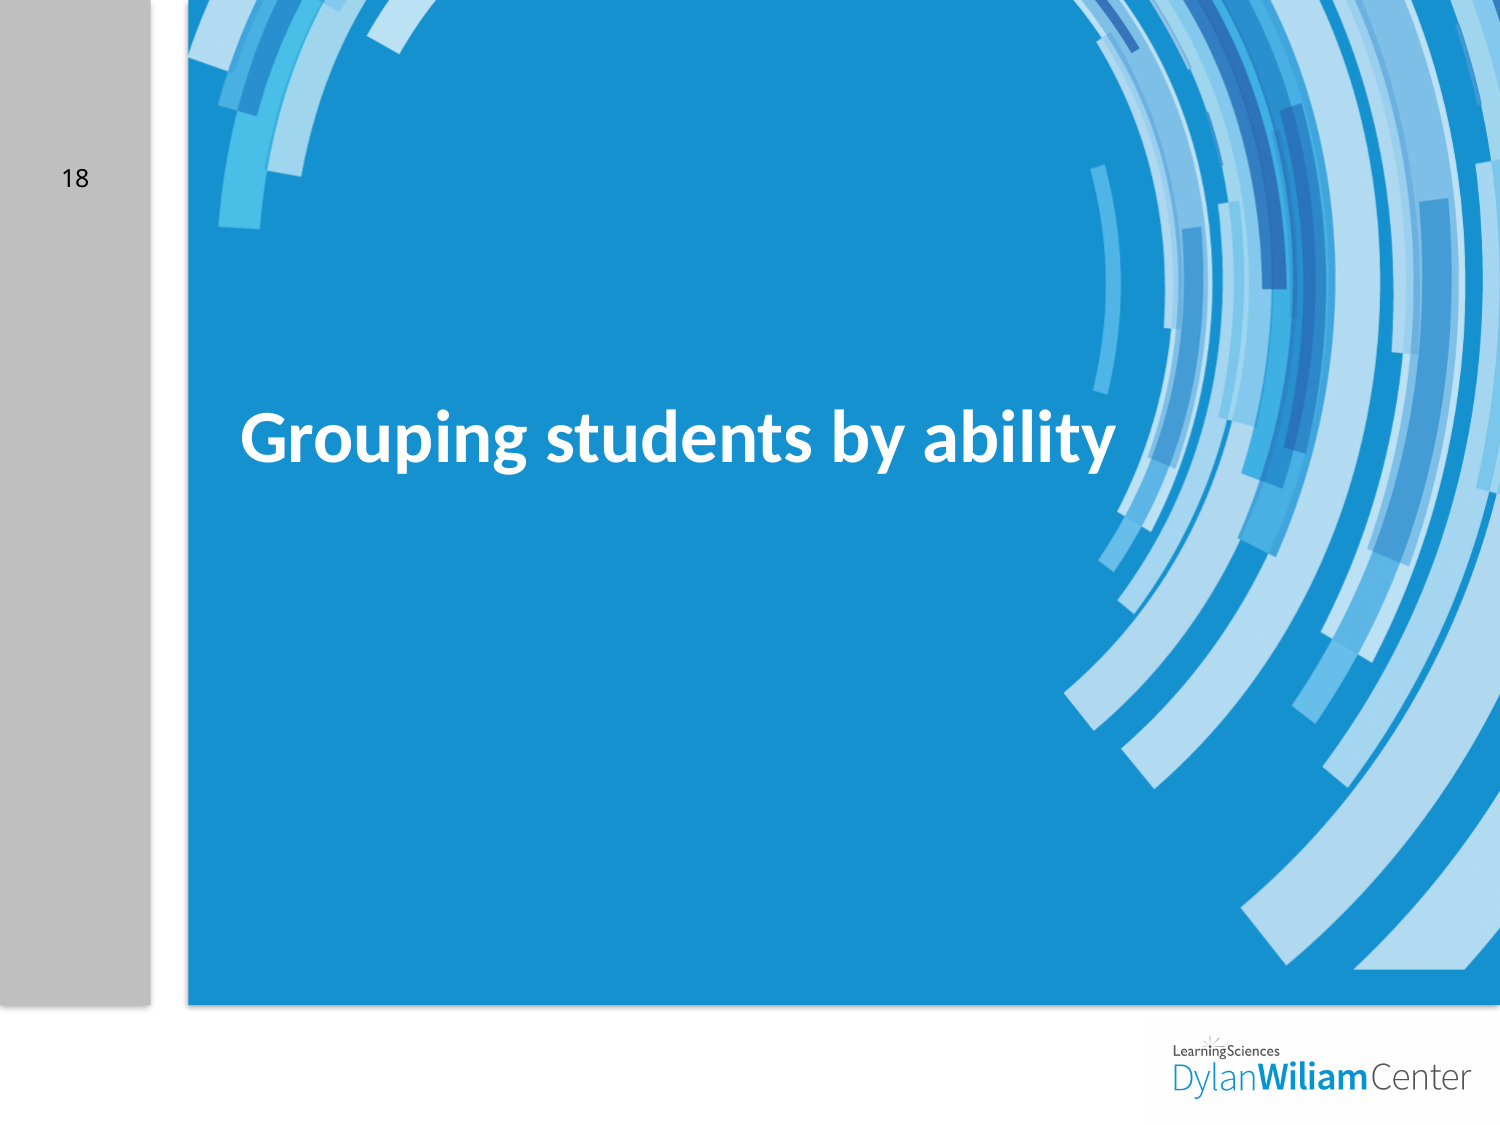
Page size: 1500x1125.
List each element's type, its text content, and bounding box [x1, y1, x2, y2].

slide_number 18 [0, 160, 151, 199]
title Grouping students by ability [225, 275, 1140, 591]
table_cell 54 to 86 [0, 0, 1500, 1125]
picture [1145, 1021, 1500, 1125]
picture [188, 0, 1500, 1006]
